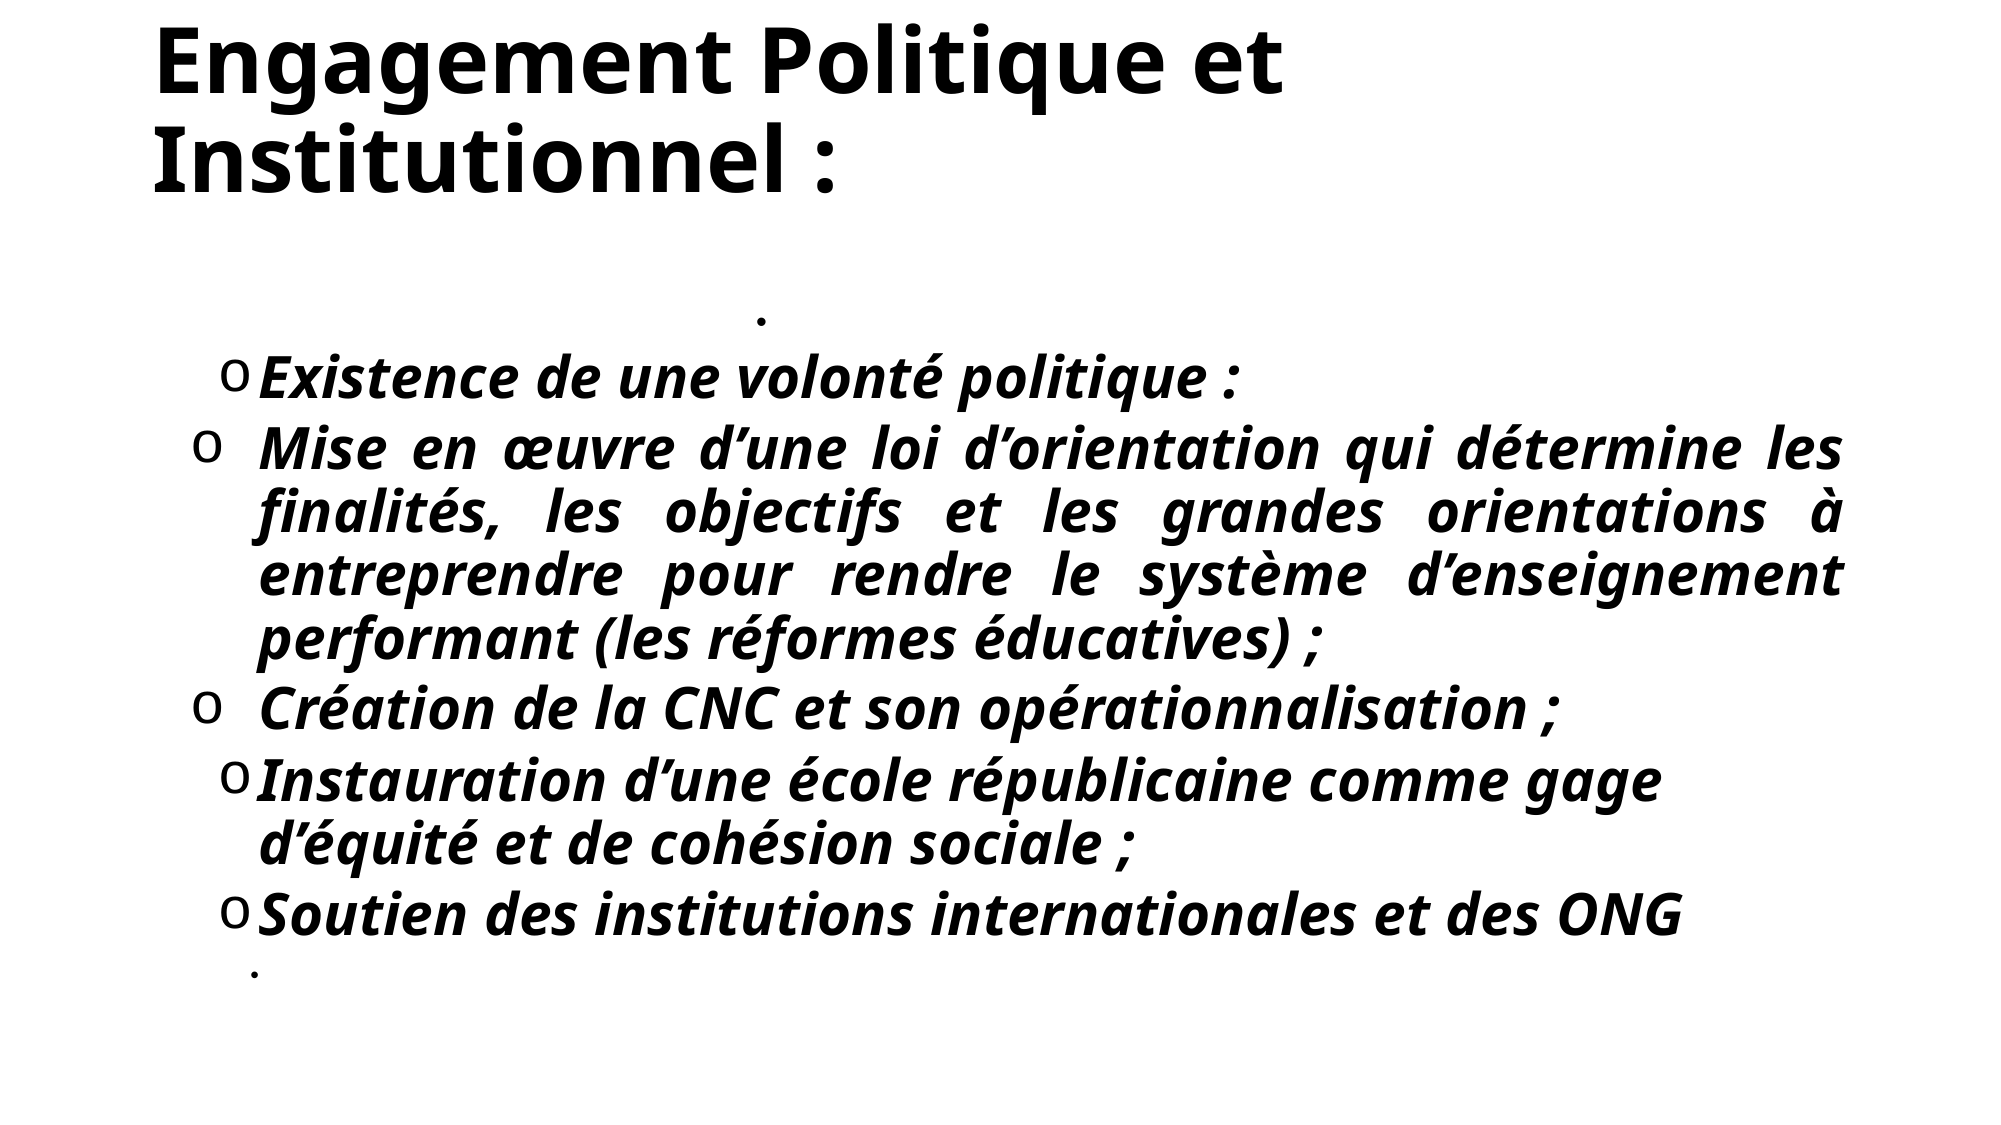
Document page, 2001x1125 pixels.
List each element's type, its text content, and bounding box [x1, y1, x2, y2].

list Existence de une volonté politique : Mise en œuvre d’une loi d’orientation qui détermine les finalités, les objectifs et les grandes orientations à entreprendre pour rendre le système d’enseignement performant (les réformes éducatives) ; Création de la CNC et son opérationnalisation ; Instauration d’une école républicaine comme gage d’équité et de cohésion sociale ; Soutien des institutions internationales et des ONG [137, 299, 1863, 1014]
title Engagement Politique et Institutionnel : [137, 59, 1863, 278]
